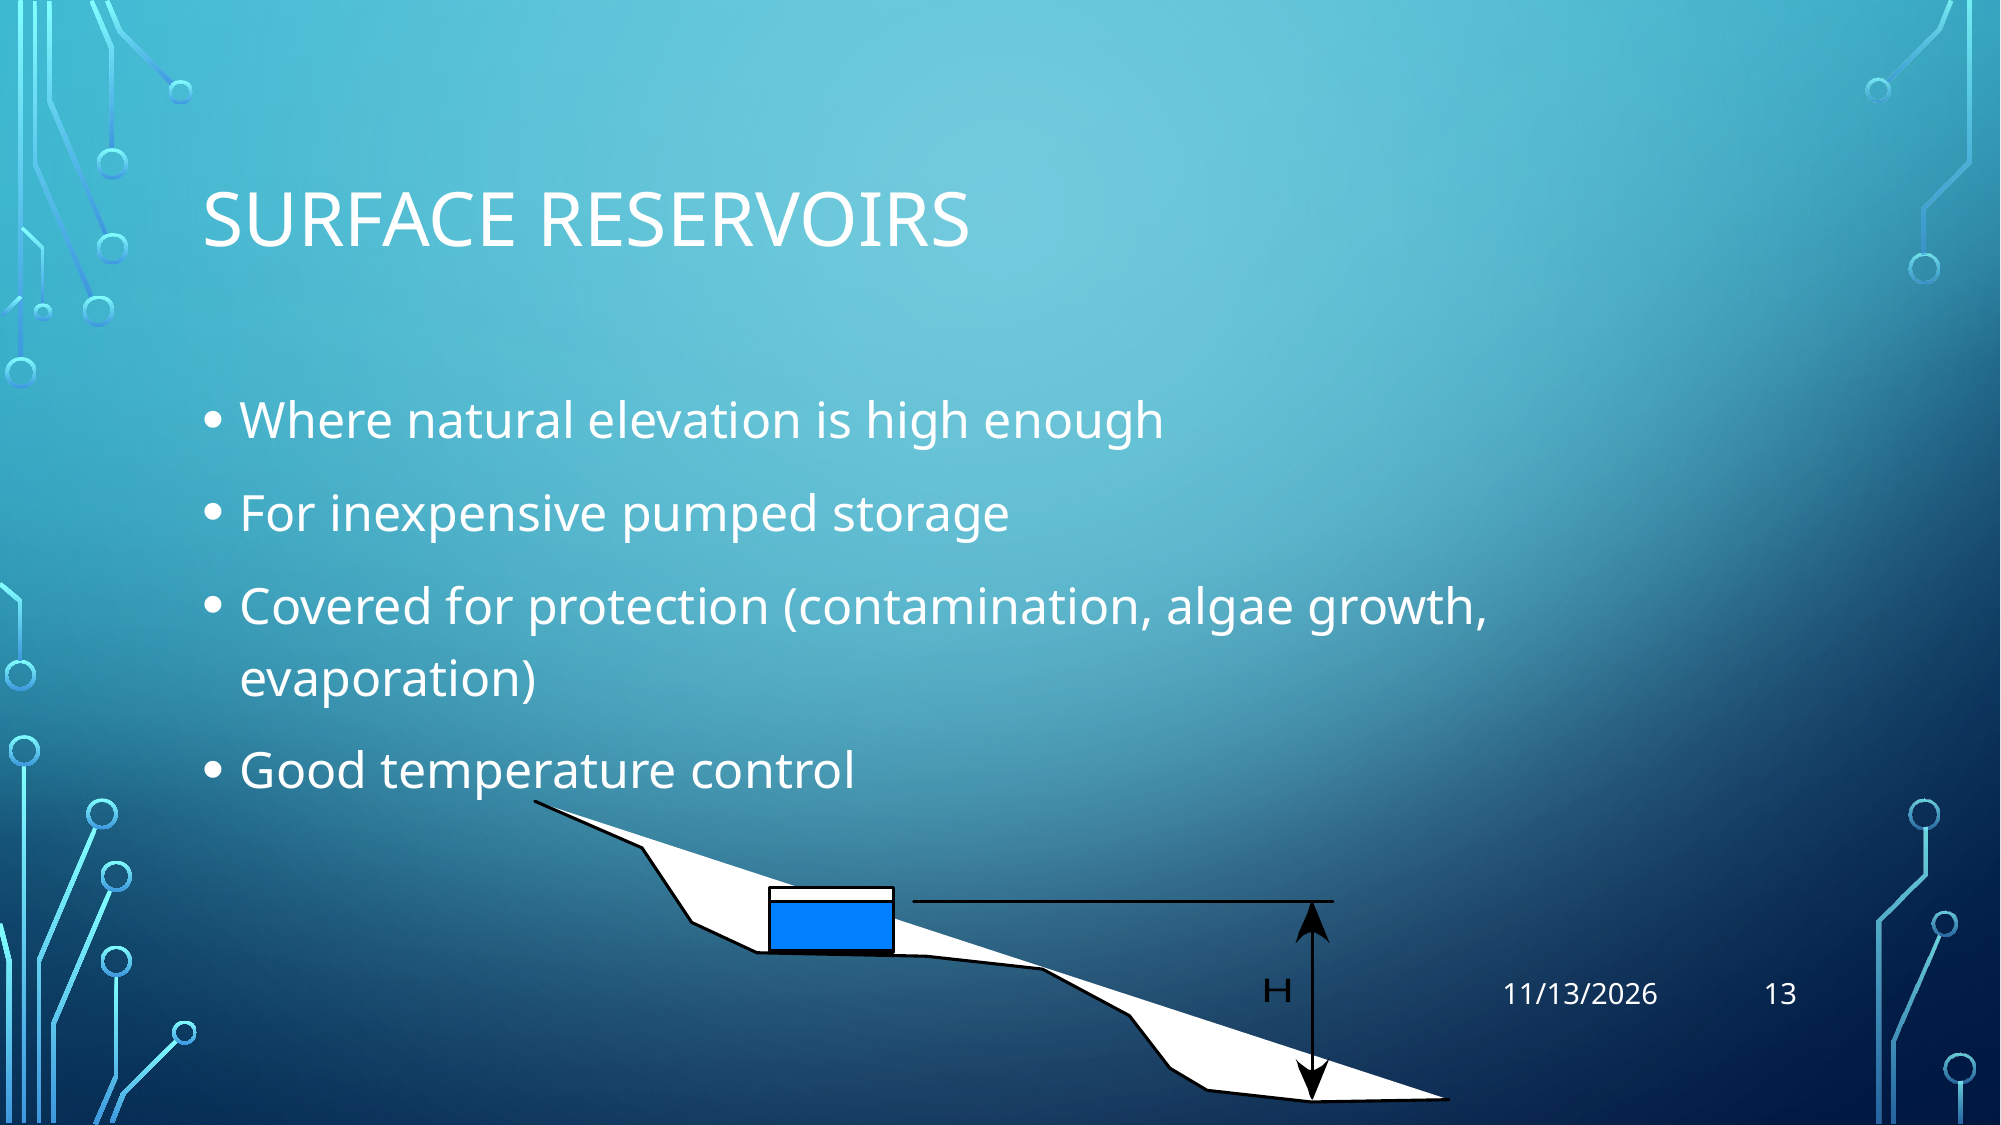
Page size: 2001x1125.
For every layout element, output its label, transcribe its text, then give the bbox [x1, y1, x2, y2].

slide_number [1451, 965, 1674, 1025]
title Surface Reservoirs [187, 101, 1813, 344]
slide_number 13 [1685, 965, 1813, 1025]
list Where natural elevation is high enough For inexpensive pumped storage Covered for protection (contamination, algae growth, evaporation) Good temperature control [187, 369, 1813, 950]
picture [533, 799, 1451, 1104]
